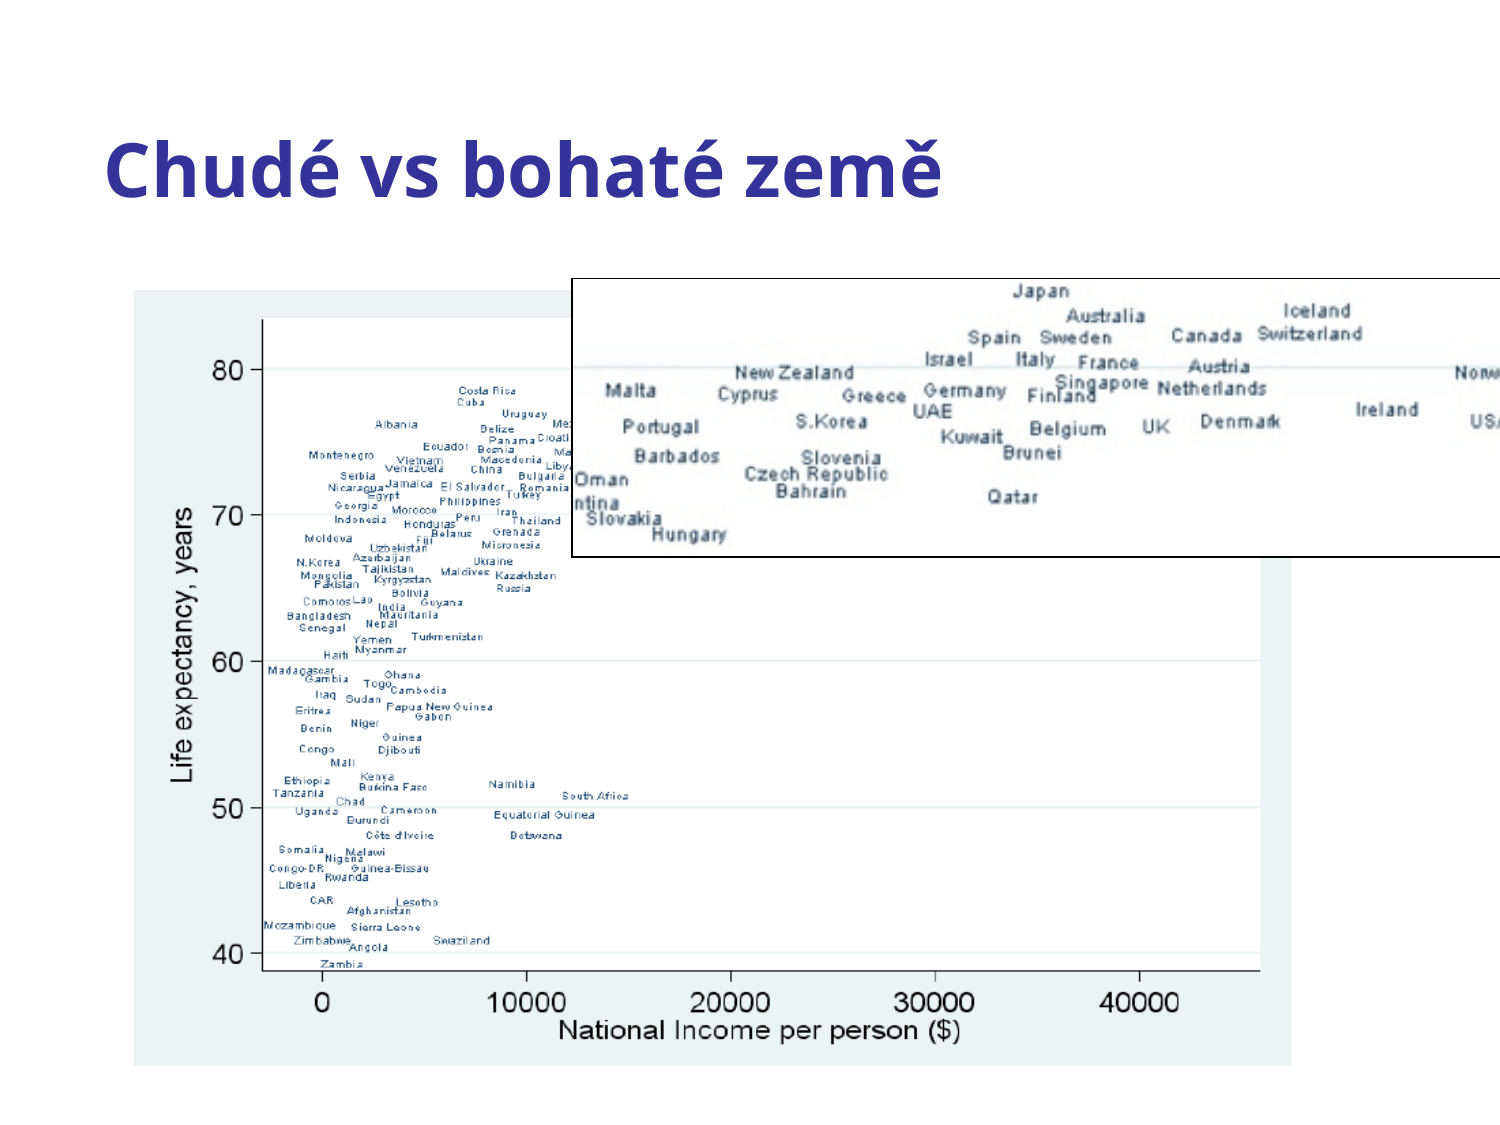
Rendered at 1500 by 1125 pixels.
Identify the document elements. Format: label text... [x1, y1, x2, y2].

picture [123, 279, 1500, 1066]
title Chudé vs bohaté země [88, 54, 1376, 220]
